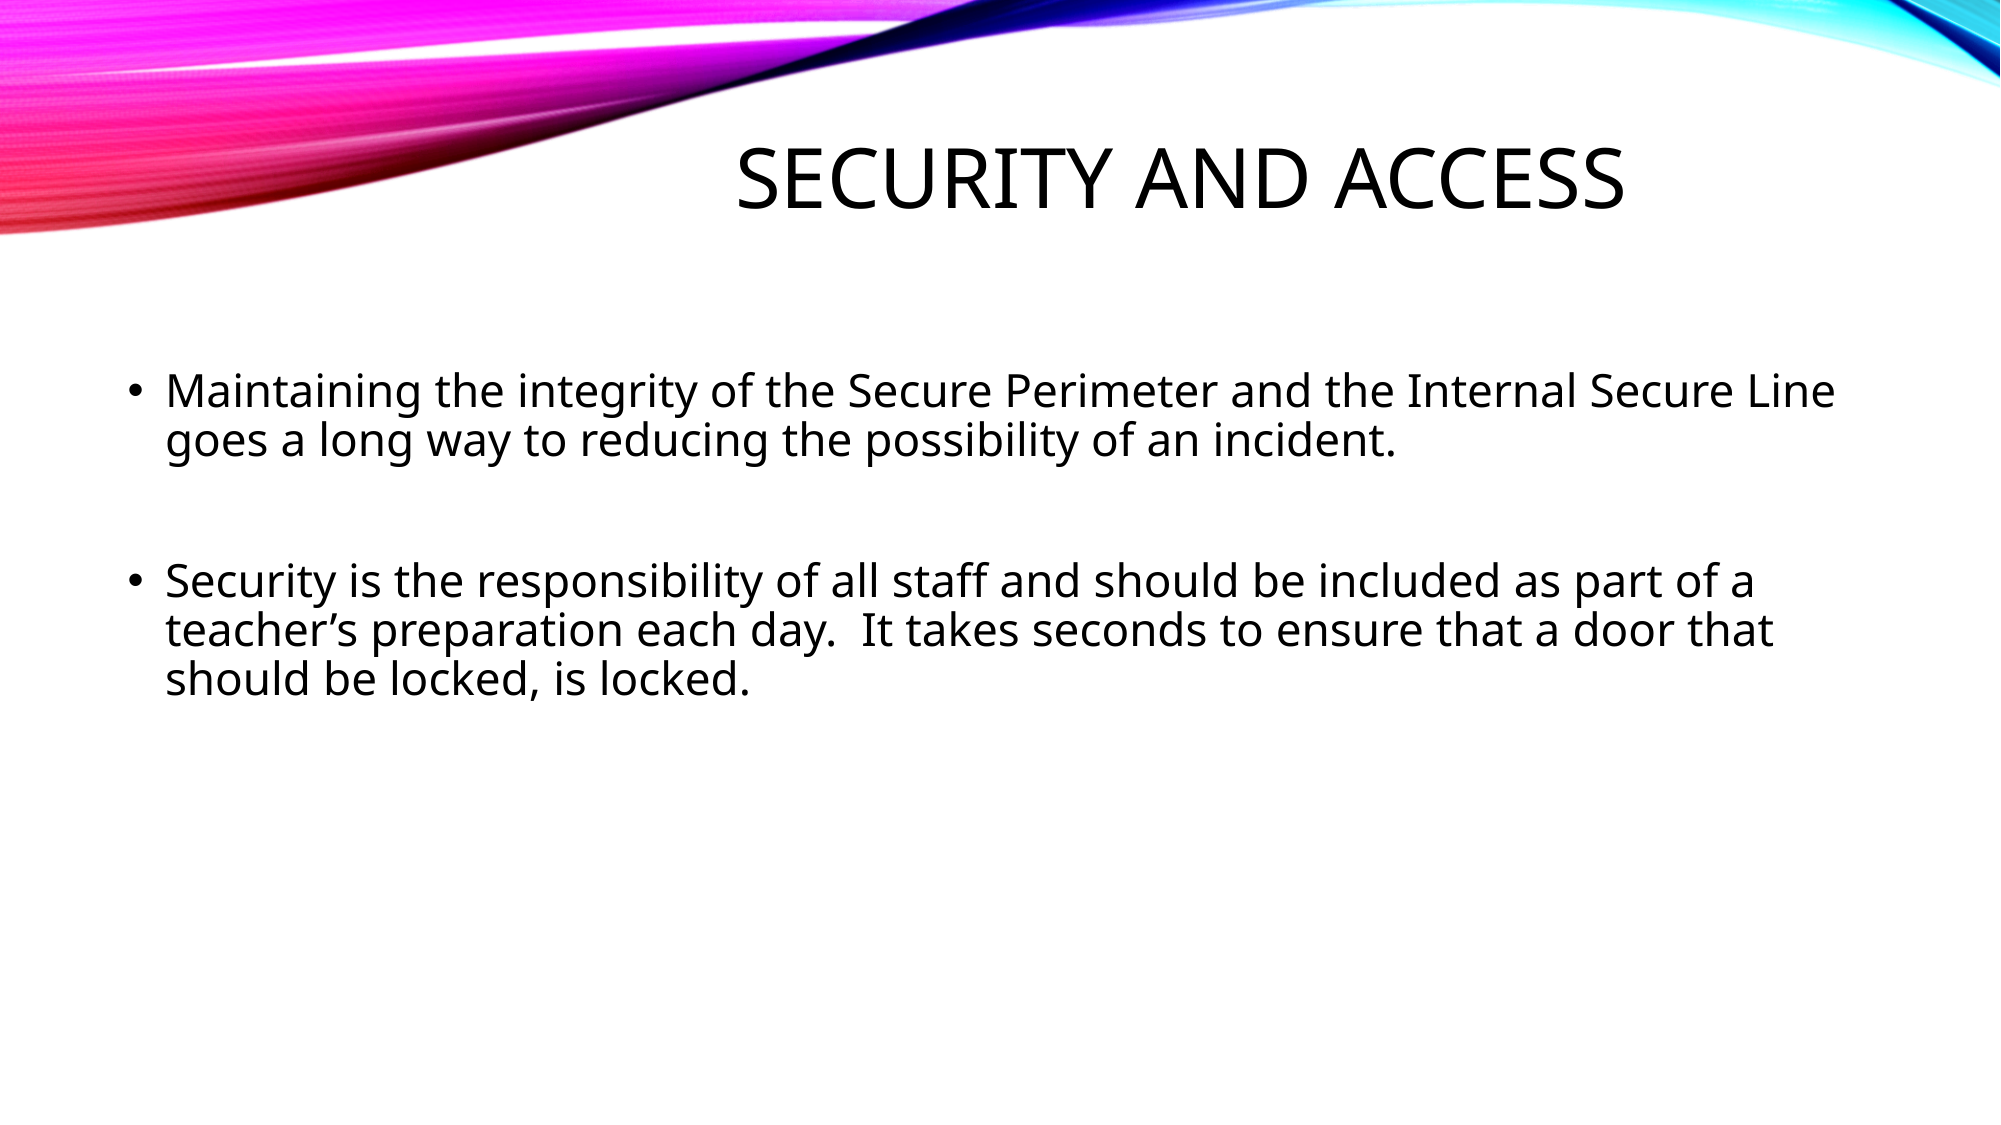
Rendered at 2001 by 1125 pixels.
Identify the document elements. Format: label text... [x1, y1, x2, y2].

list Maintaining the integrity of the Secure Perimeter and the Internal Secure Line goes a long way to reducing the possibility of an incident. Security is the responsibility of all staff and should be included as part of a teacher’s preparation each day. It takes seconds to ensure that a door that should be locked, is locked. [112, 360, 1888, 1021]
picture [1890, 0, 2000, 75]
title Security and access [474, 125, 1888, 338]
picture [0, 0, 2000, 237]
picture [1910, 0, 2000, 45]
